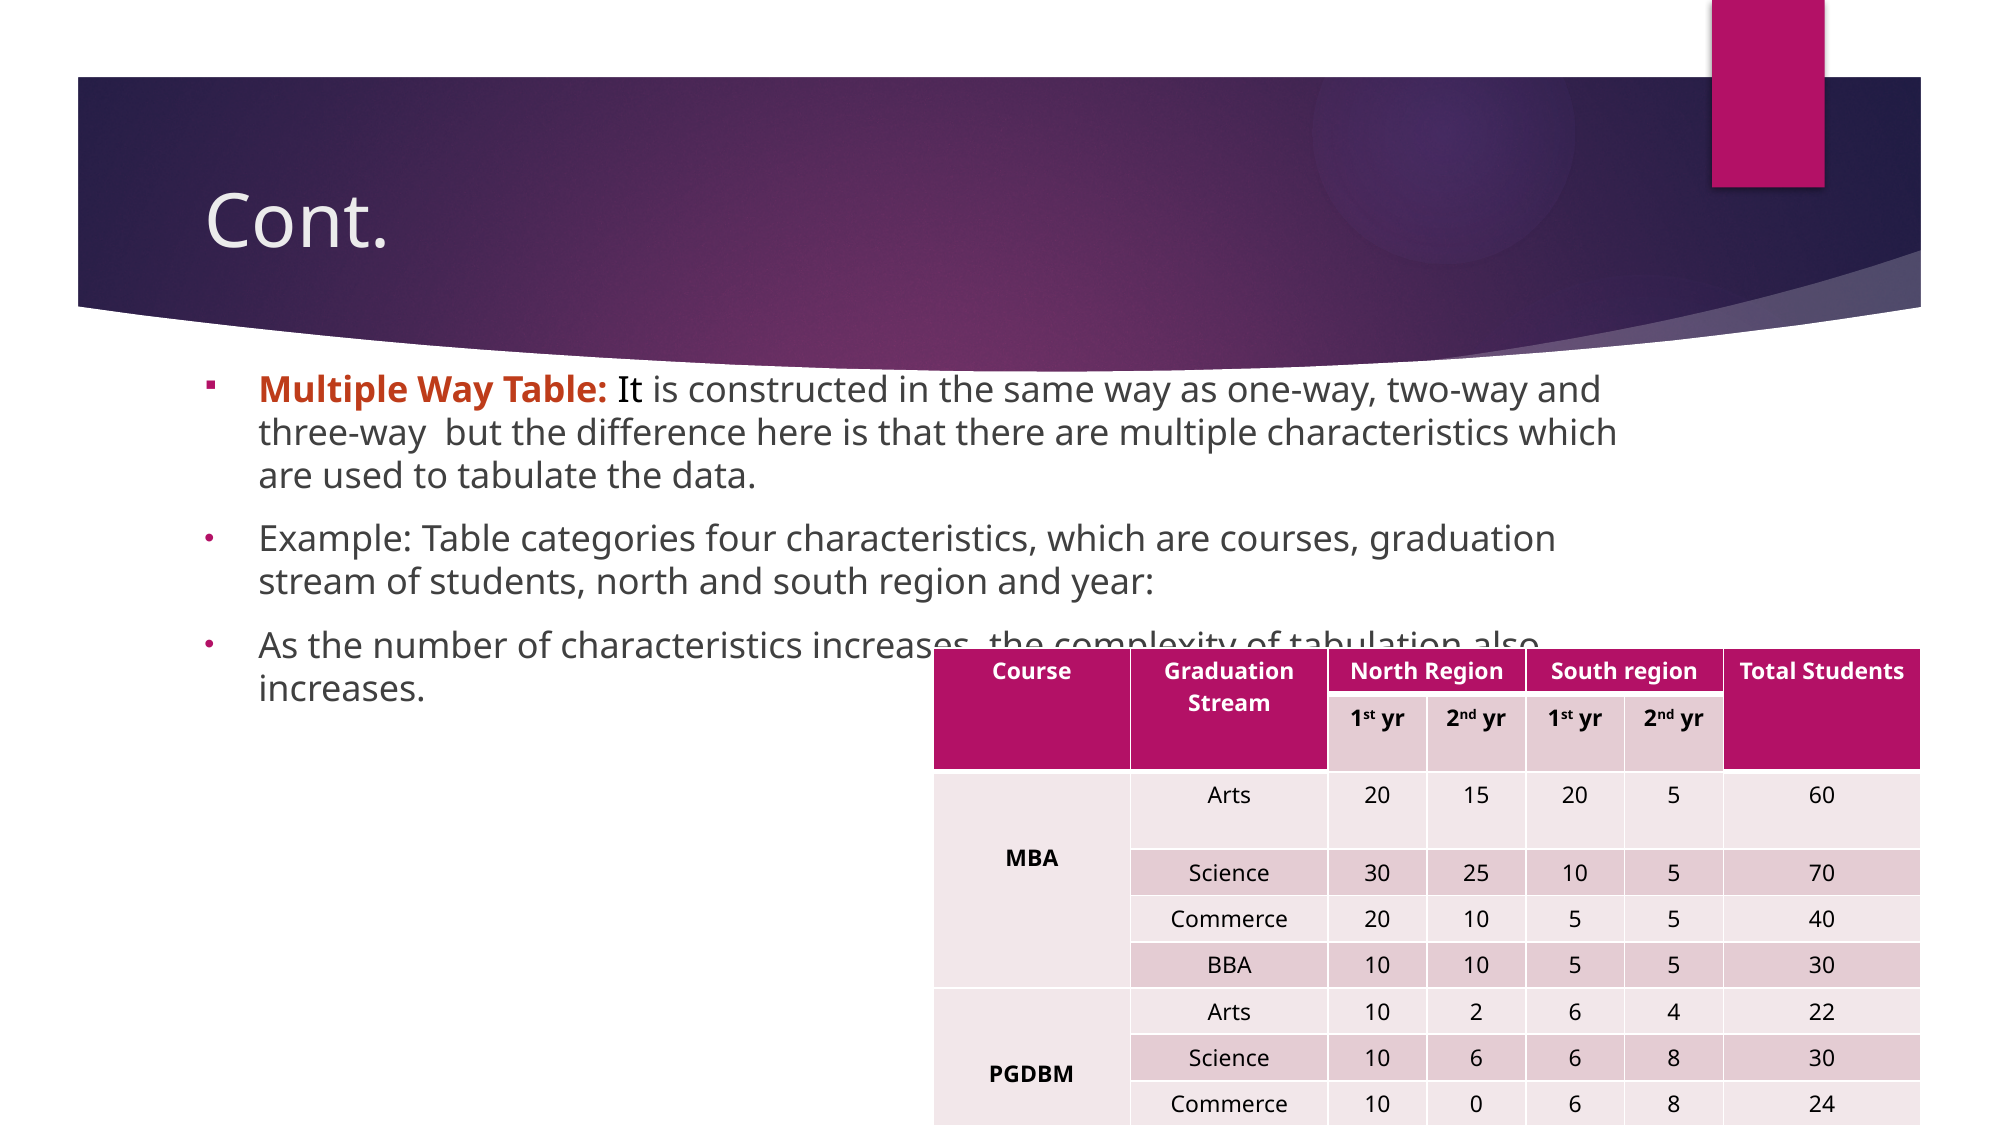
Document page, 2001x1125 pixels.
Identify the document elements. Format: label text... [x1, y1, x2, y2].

table_cell 5 [1527, 896, 1624, 941]
table_cell 20 [1527, 773, 1624, 848]
table_header Total Students [1724, 649, 1920, 769]
table_cell 30 [1724, 943, 1920, 987]
table_cell 0 [1428, 1082, 1525, 1125]
table_cell 10 [1329, 1035, 1426, 1080]
table_cell 15 [1428, 773, 1525, 848]
table_header North Region [1329, 649, 1525, 691]
table_cell 24 [1724, 1082, 1920, 1125]
table_cell BBA [1131, 943, 1327, 987]
table_cell 10 [1527, 850, 1624, 895]
table_cell 6 [1527, 989, 1624, 1033]
table_cell 22 [1724, 989, 1920, 1033]
table_cell 5 [1625, 943, 1723, 987]
table_cell 5 [1625, 850, 1723, 895]
table_cell Arts [1131, 774, 1327, 848]
table_cell 4 [1625, 989, 1723, 1033]
table_cell Science [1131, 850, 1327, 895]
table_cell 8 [1625, 1082, 1723, 1125]
table_cell Science [1131, 1035, 1327, 1080]
list Multiple Way Table: It is constructed in the same way as one-way, two-way and three-way but the difference here is that there are multiple characteristics which are used to tabulate the data. Example: Table categories four characteristics, which are courses, graduation stream of students, north and south region and year: As the number of characteristics increases, the complexity of tabulation also increases. [189, 359, 1638, 717]
table_cell 6 [1428, 1035, 1525, 1080]
table_cell 6 [1527, 1035, 1624, 1080]
table_cell 30 [1724, 1035, 1920, 1080]
title Cont. [189, 159, 1627, 276]
table_header Graduation Stream [1131, 649, 1327, 769]
table_cell 5 [1625, 896, 1723, 941]
table_cell 10 [1329, 1082, 1426, 1125]
table_cell 2nd yr [1428, 697, 1525, 771]
table_cell 5 [1527, 943, 1624, 987]
table_cell 30 [1329, 850, 1426, 895]
table_cell 20 [1329, 773, 1426, 848]
table_cell 70 [1724, 850, 1920, 895]
table_header Course [934, 649, 1130, 769]
table_cell 1st yr [1527, 697, 1624, 771]
table_cell 25 [1428, 850, 1525, 895]
table_cell MBA [934, 774, 1130, 987]
table_cell 6 [1527, 1082, 1624, 1125]
table_cell 10 [1428, 943, 1525, 987]
table_cell PGDBM [934, 989, 1130, 1125]
table_cell 60 [1724, 774, 1920, 848]
table_cell Commerce [1131, 896, 1327, 941]
table_cell 1st yr [1329, 697, 1426, 771]
table_header South region [1527, 649, 1723, 691]
table_cell 10 [1329, 943, 1426, 987]
table_cell 2 [1428, 989, 1525, 1033]
table_cell 8 [1625, 1035, 1723, 1080]
table_cell 2nd yr [1625, 697, 1723, 771]
table_cell Arts [1131, 989, 1327, 1033]
table_cell 10 [1329, 989, 1426, 1033]
table_cell 5 [1625, 773, 1723, 848]
table_cell 40 [1724, 896, 1920, 941]
table_cell 20 [1329, 896, 1426, 941]
table_cell 10 [1428, 896, 1525, 941]
table_cell Commerce [1131, 1082, 1327, 1125]
